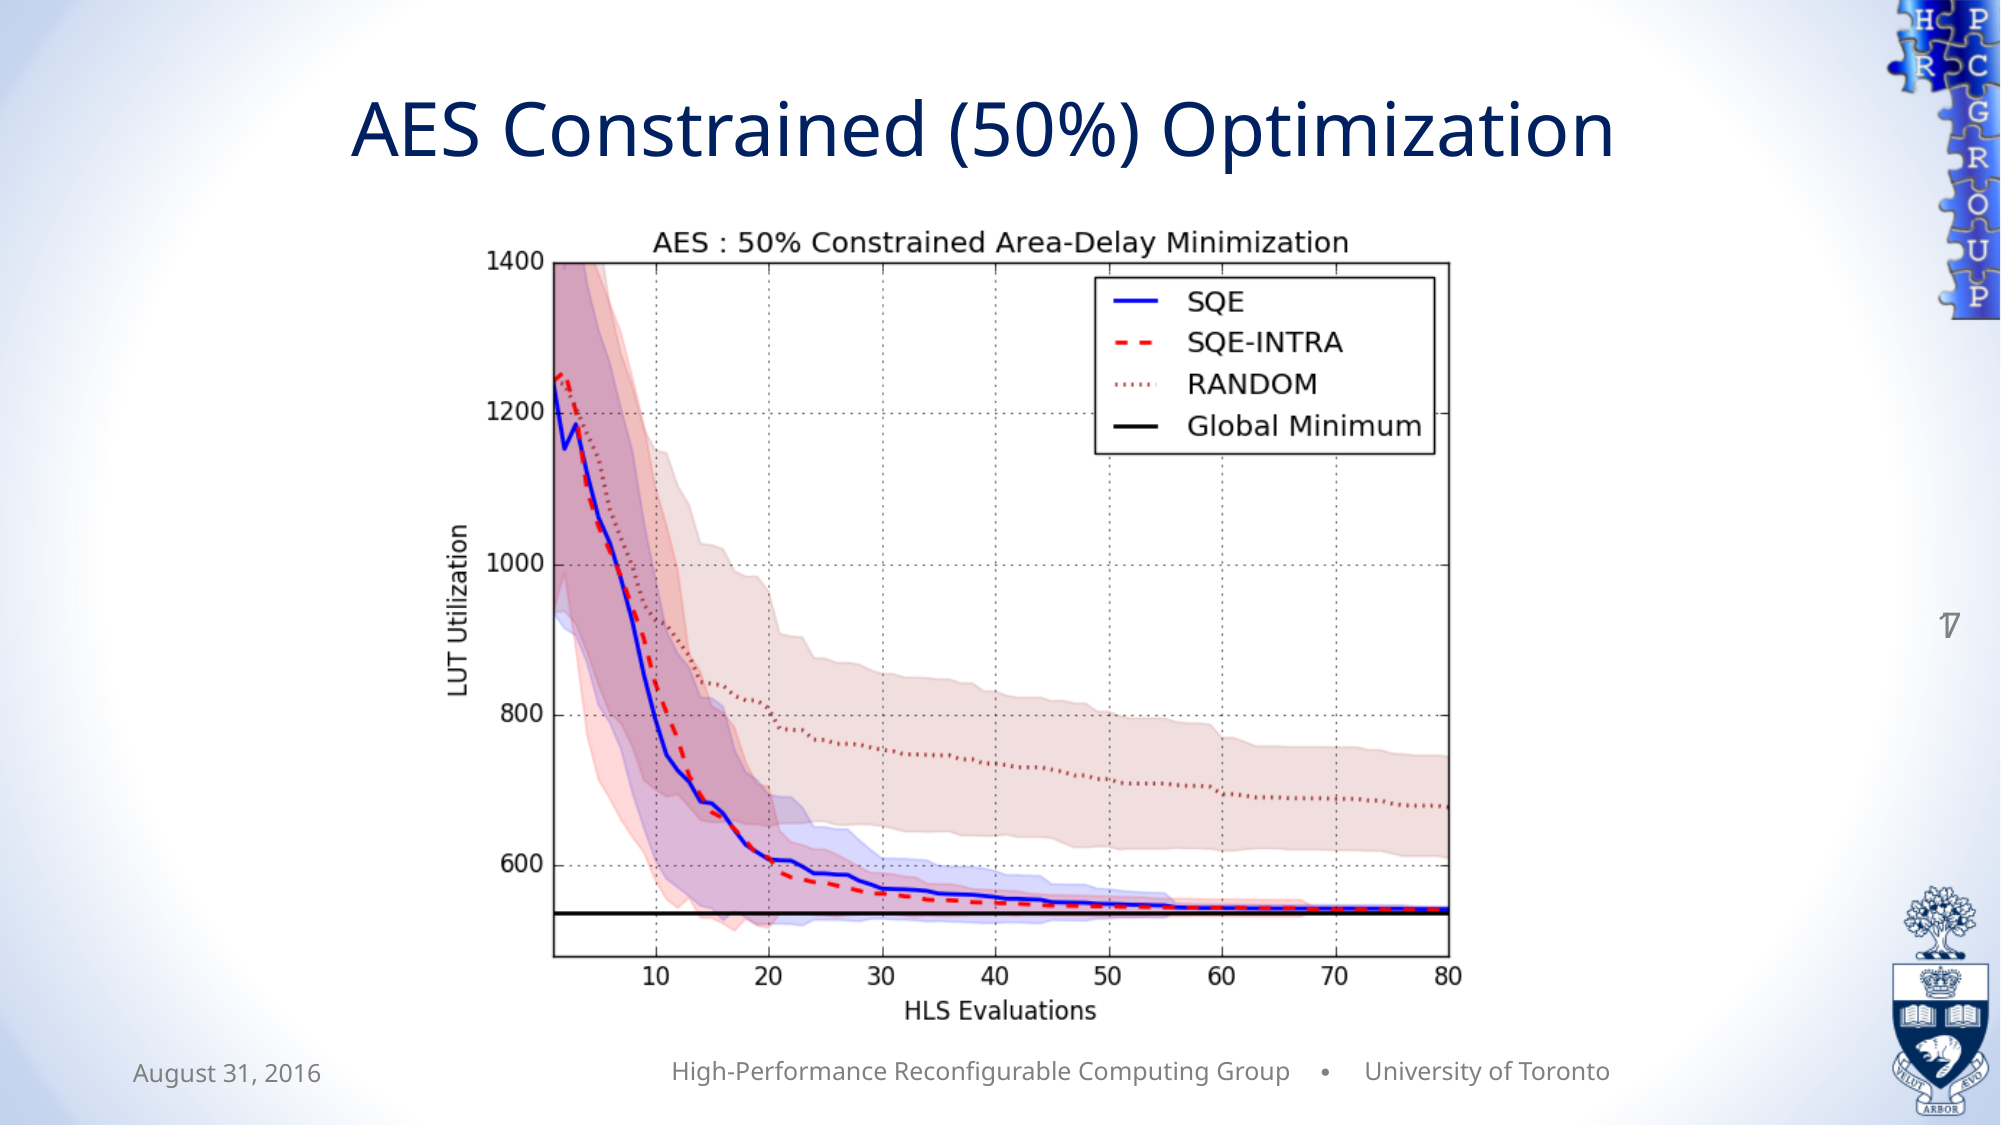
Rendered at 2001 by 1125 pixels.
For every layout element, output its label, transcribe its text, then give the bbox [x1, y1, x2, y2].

picture [0, 0, 2001, 1125]
footer High-Performance Reconfigurable Computing Group ∙ University of Toronto [464, 1042, 1819, 1103]
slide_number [117, 1042, 433, 1103]
title AES Constrained (50%) Optimization [117, 45, 1851, 209]
slide_number 17 [1913, 527, 1985, 728]
